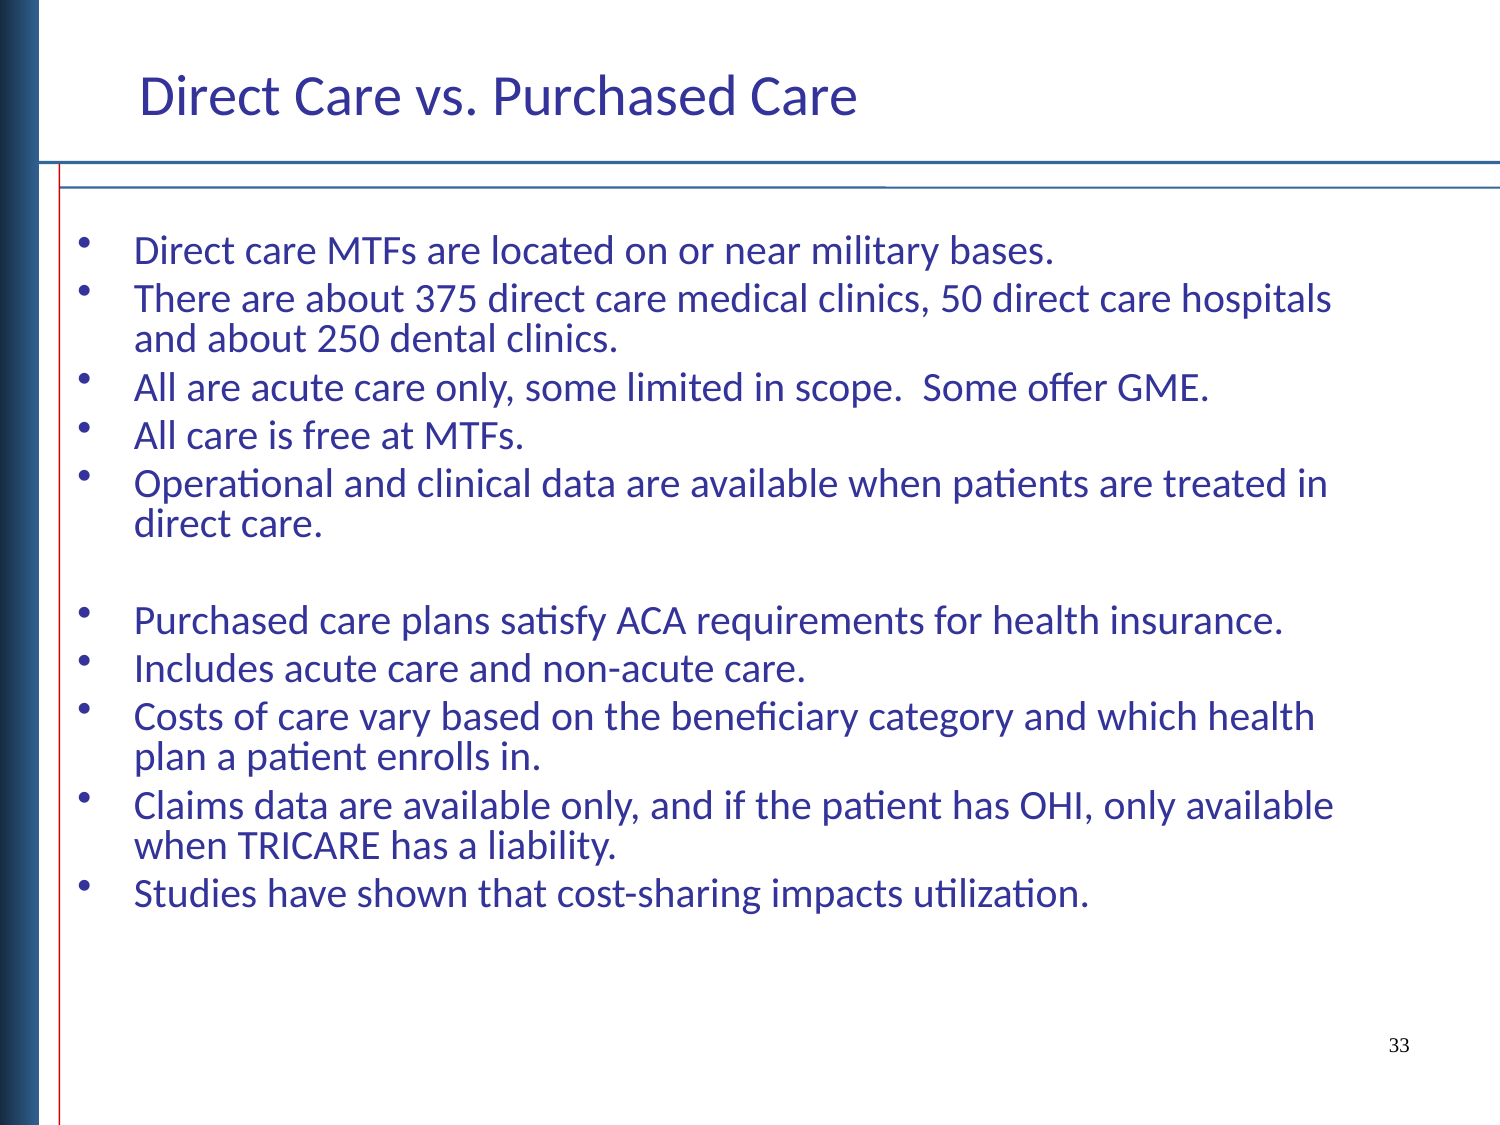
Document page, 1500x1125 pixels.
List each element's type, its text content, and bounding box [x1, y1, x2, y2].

slide_number 33 [1074, 1024, 1425, 1103]
text_box Direct care MTFs are located on or near military bases. There are about 375 direct care medical clinics, 50 direct care hospitals and about 250 dental clinics. All are acute care only, some limited in scope. Some offer GME. All care is free at MTFs. Operational and clinical data are available when patients are treated in direct care. Purchased care plans satisfy ACA requirements for health insurance. Includes acute care and non-acute care. Costs of care vary based on the beneficiary category and which health plan a patient enrolls in. Claims data are available only, and if the patient has OHI, only available when TRICARE has a liability. Studies have shown that cost-sharing impacts utilization. [62, 224, 1400, 1038]
text_box Direct Care vs. Purchased Care [125, 50, 1200, 135]
